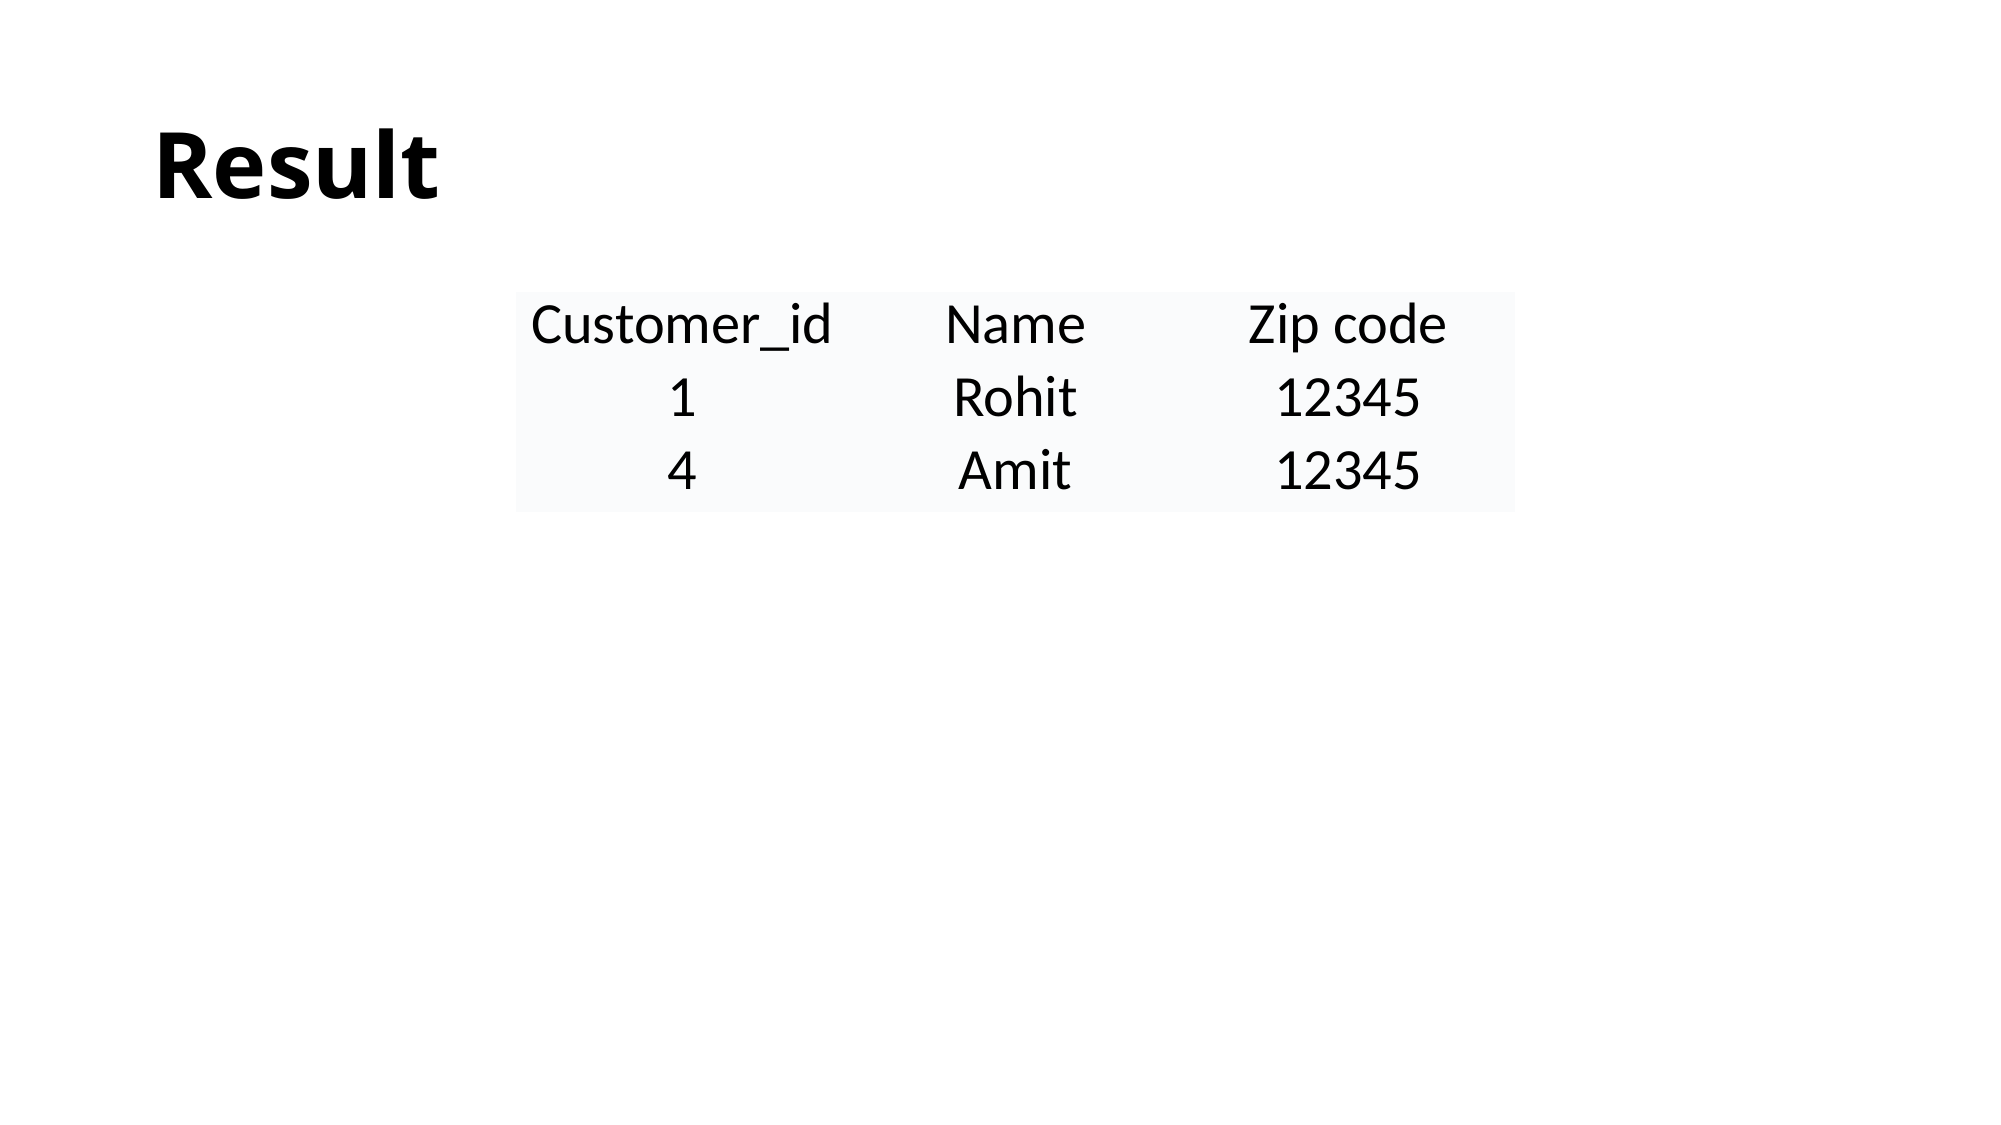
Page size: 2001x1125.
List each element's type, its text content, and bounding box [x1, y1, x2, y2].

table_cell 12345 [1182, 439, 1515, 512]
table_header Zip code [1182, 292, 1515, 365]
table_cell 4 [516, 439, 849, 512]
title Result [137, 59, 1863, 278]
table_header Name [849, 292, 1182, 365]
table_cell 12345 [1182, 365, 1515, 439]
table_cell Rohit [849, 365, 1182, 439]
table_cell 1 [516, 365, 849, 439]
table_cell Amit [849, 439, 1182, 512]
table_header Customer_id [516, 292, 849, 365]
